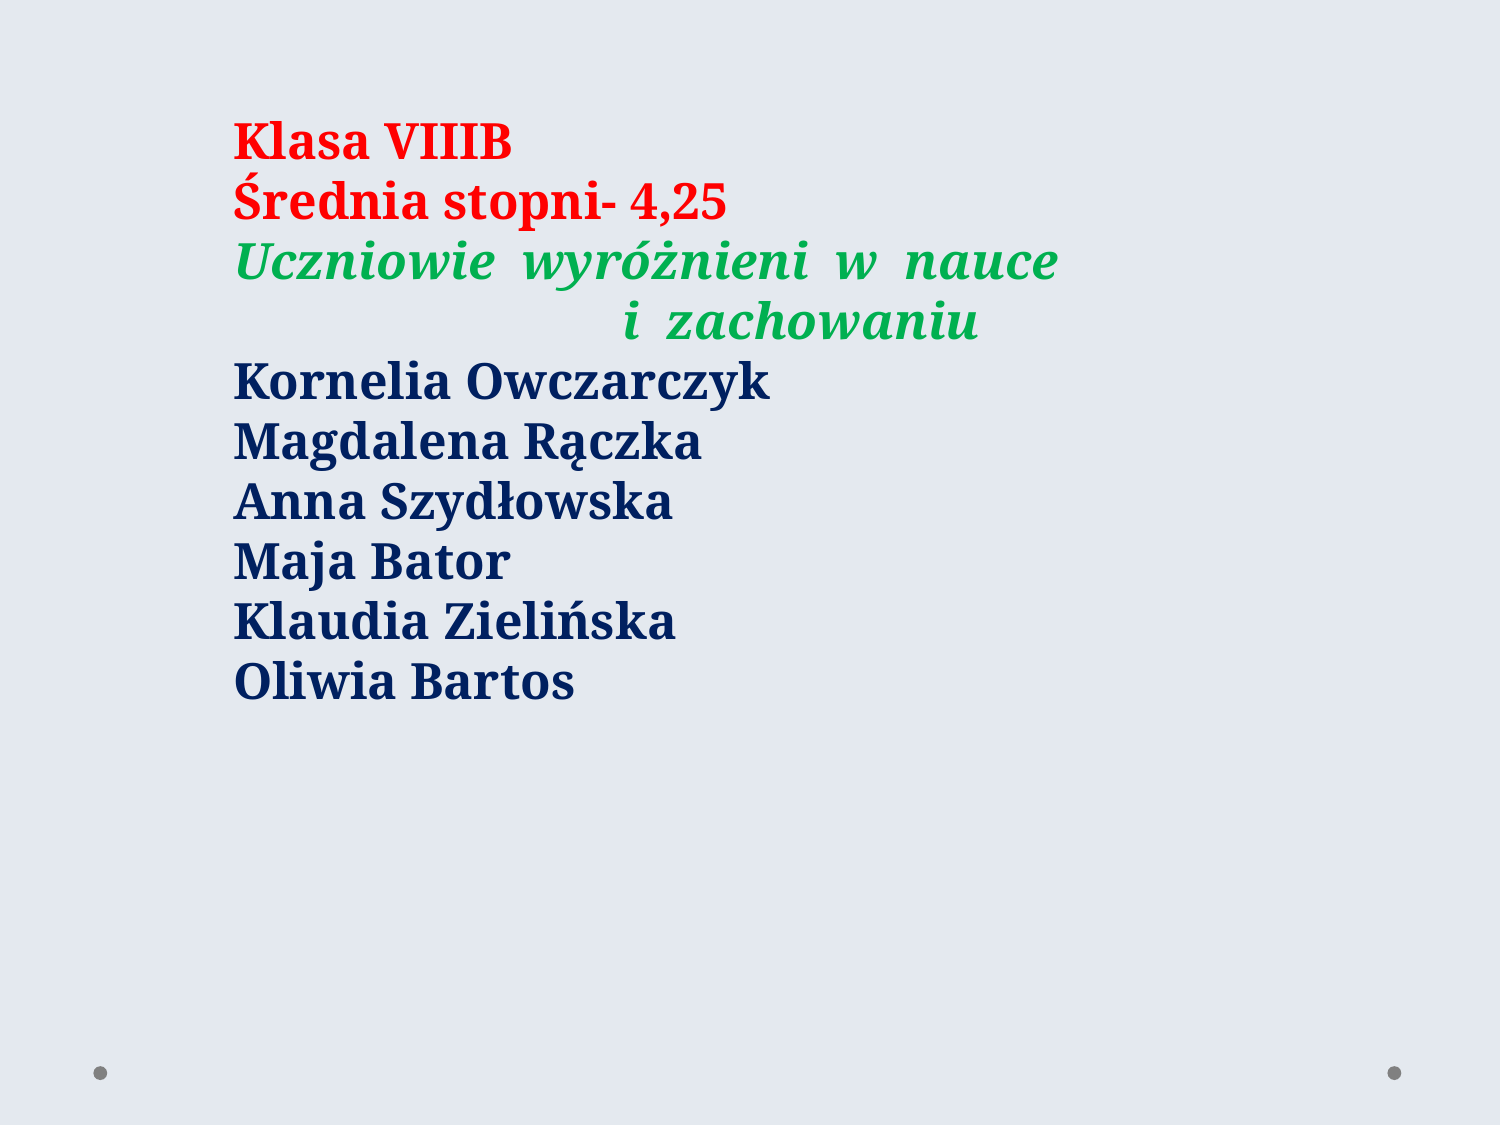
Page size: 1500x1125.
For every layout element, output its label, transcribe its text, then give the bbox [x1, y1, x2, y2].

text_box Klasa VIIIB Średnia stopni- 4,25 Uczniowie wyróżnieni w nauce i zachowaniu Kornelia Owczarczyk Magdalena Rączka Anna Szydłowska Maja Bator Klaudia Zielińska Oliwia Bartos [218, 101, 1125, 717]
